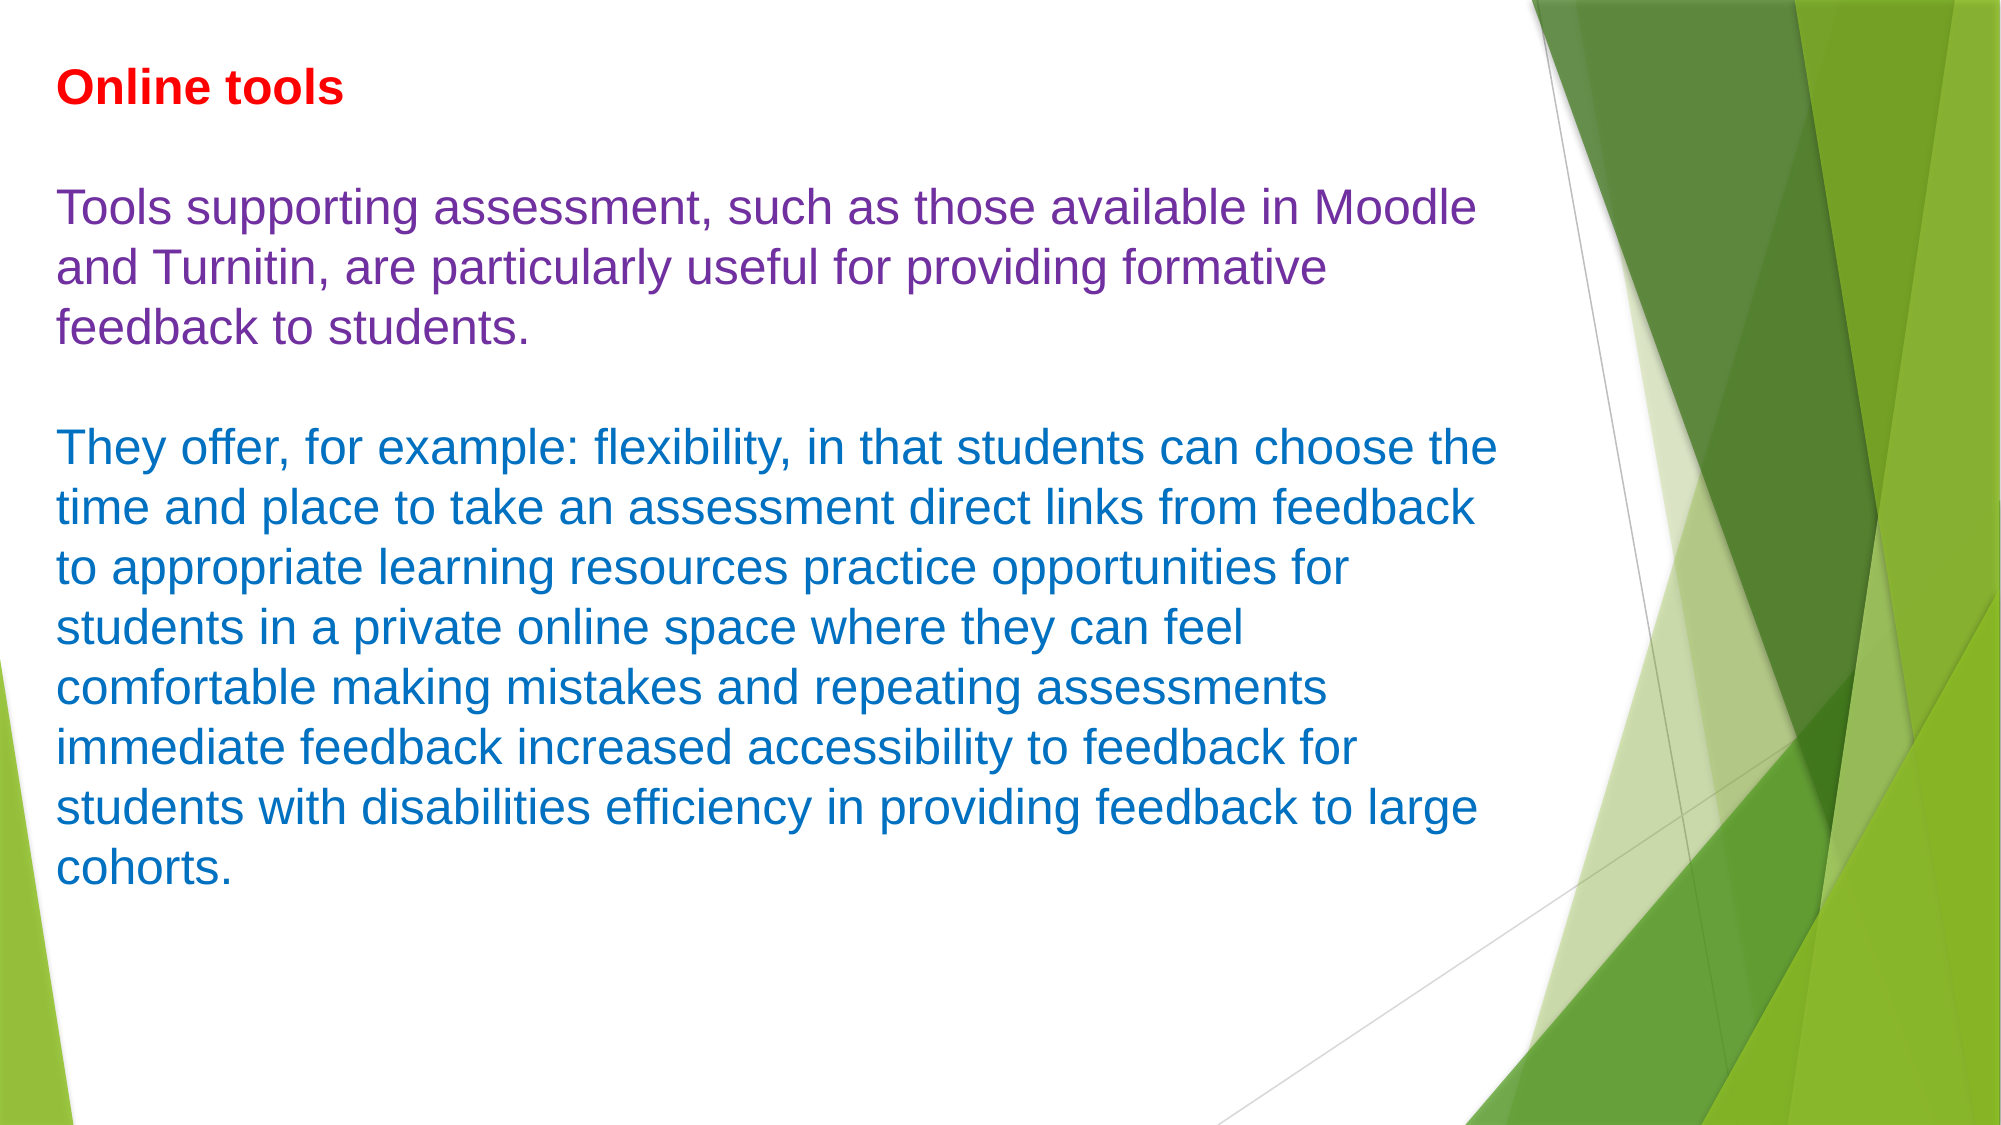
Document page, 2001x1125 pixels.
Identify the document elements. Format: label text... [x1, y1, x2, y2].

text_box Online tools Tools supporting assessment, such as those available in Moodle and Turnitin, are particularly useful for providing formative feedback to students. They offer, for example: flexibility, in that students can choose the time and place to take an assessment direct links from feedback to appropriate learning resources practice opportunities for students in a private online space where they can feel comfortable making mistakes and repeating assessments immediate feedback increased accessibility to feedback for students with disabilities efficiency in providing feedback to large cohorts. [41, 46, 1534, 902]
